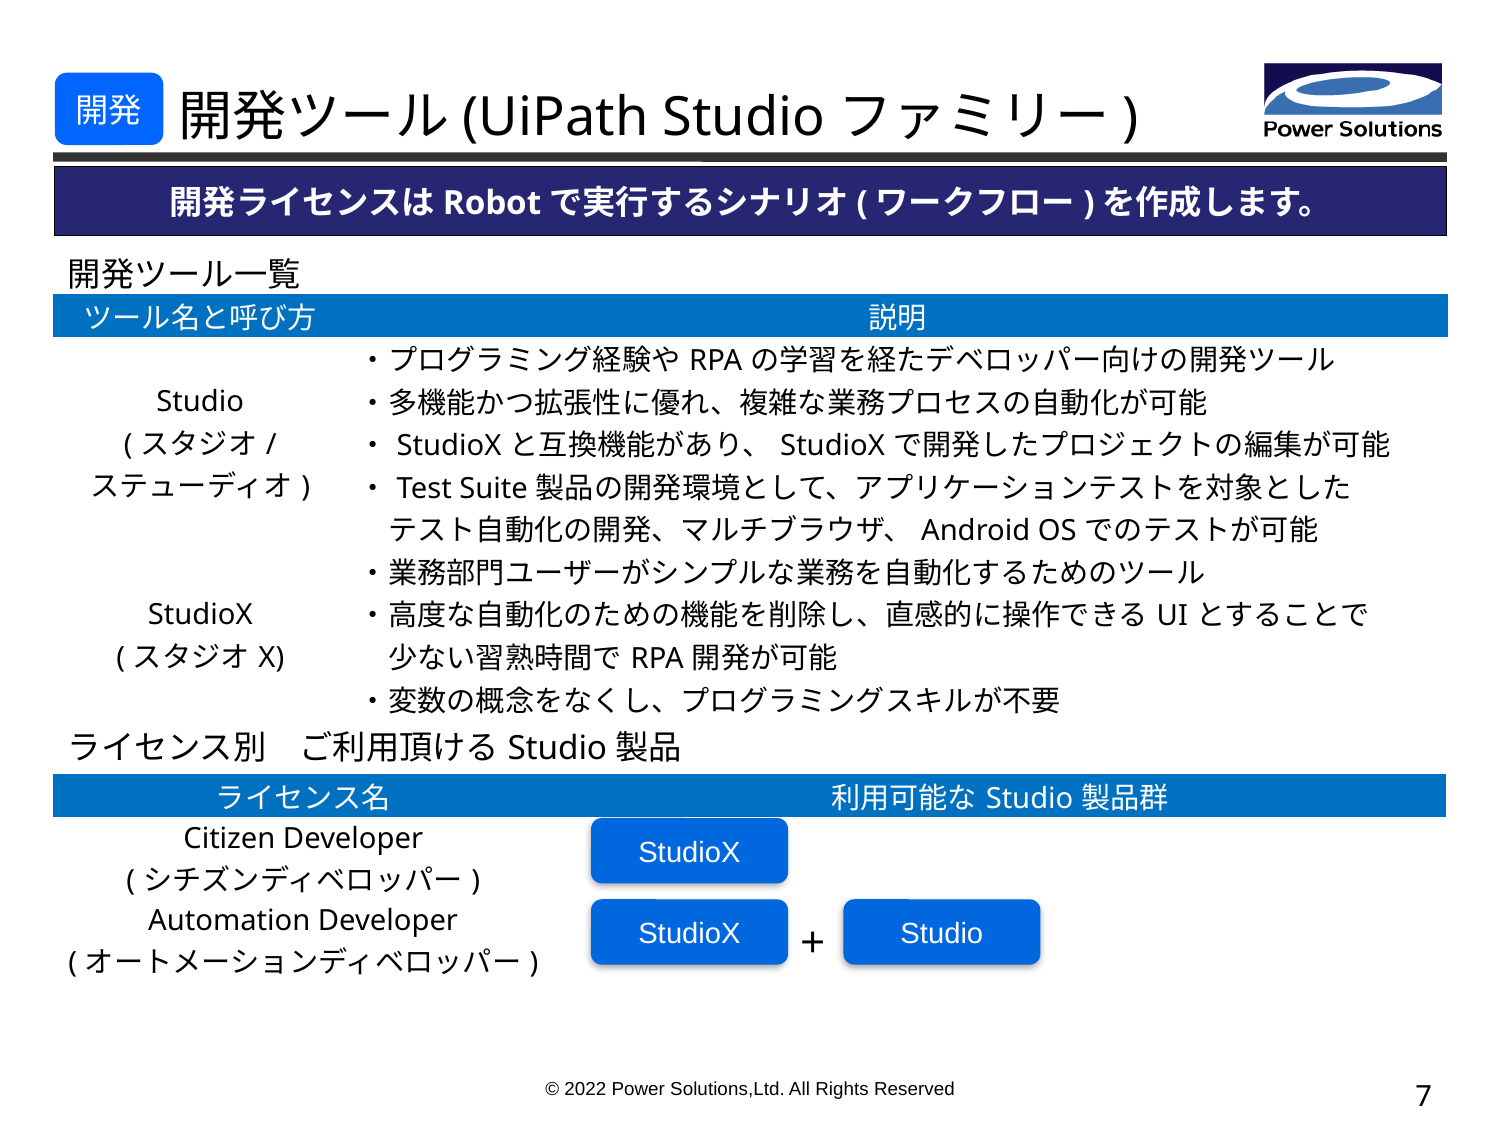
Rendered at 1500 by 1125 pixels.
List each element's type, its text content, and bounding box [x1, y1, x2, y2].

table_cell Studio (スタジオ/ ステューディオ) [53, 337, 348, 549]
table_header 説明 [348, 294, 1448, 337]
text_box ライセンス別 ご利用頂けるStudio製品 [53, 718, 789, 774]
text_box StudioX [590, 898, 789, 966]
text_box Studio [842, 898, 1042, 966]
table_cell StudioX (スタジオX) [53, 549, 348, 718]
text_box 開発 [54, 72, 164, 146]
table_cell ・プログラミング経験やRPAの学習を経たデベロッパー向けの開発ツール ・多機能かつ拡張性に優れ、複雑な業務プロセスの自動化が可能 ・StudioXと互換機能があり、StudioXで開発したプロジェクトの編集が可能 ・Test Suite製品の開発環境として、アプリケーションテストを対象とした テスト自動化の開発、マルチブラウザ、Android OSでのテストが可能 [348, 337, 1448, 549]
table_header ライセンス名 [53, 774, 554, 817]
table_cell Automation Developer (オートメーションディベロッパー) [53, 899, 554, 981]
text_box 6 [1096, 1069, 1447, 1094]
table_cell ＋ [554, 899, 1446, 981]
table_cell Citizen Developer (シチズンディベロッパー) [53, 817, 554, 899]
table_cell [554, 817, 1446, 899]
table_header 利用可能なStudio製品群 [554, 774, 1446, 817]
text_box 開発ツール一覧 [53, 245, 789, 300]
text_box 開発ライセンスはRobotで実行するシナリオ(ワークフロー)を作成します。 [54, 166, 1447, 236]
table_cell ・業務部門ユーザーがシンプルな業務を自動化するためのツール ・高度な自動化のための機能を削除し、直感的に操作できるUIとすることで 少ない習熟時間でRPA開発が可能 ・変数の概念をなくし、プログラミングスキルが不要 [348, 549, 1448, 719]
footer © 2022 Power Solutions,Ltd. All Rights Reserved [512, 1069, 988, 1114]
table_header ツール名と呼び方 [53, 300, 348, 337]
text_box 開発ツール(UiPath Studioファミリー) [163, 61, 1447, 166]
text_box StudioX [590, 817, 789, 885]
